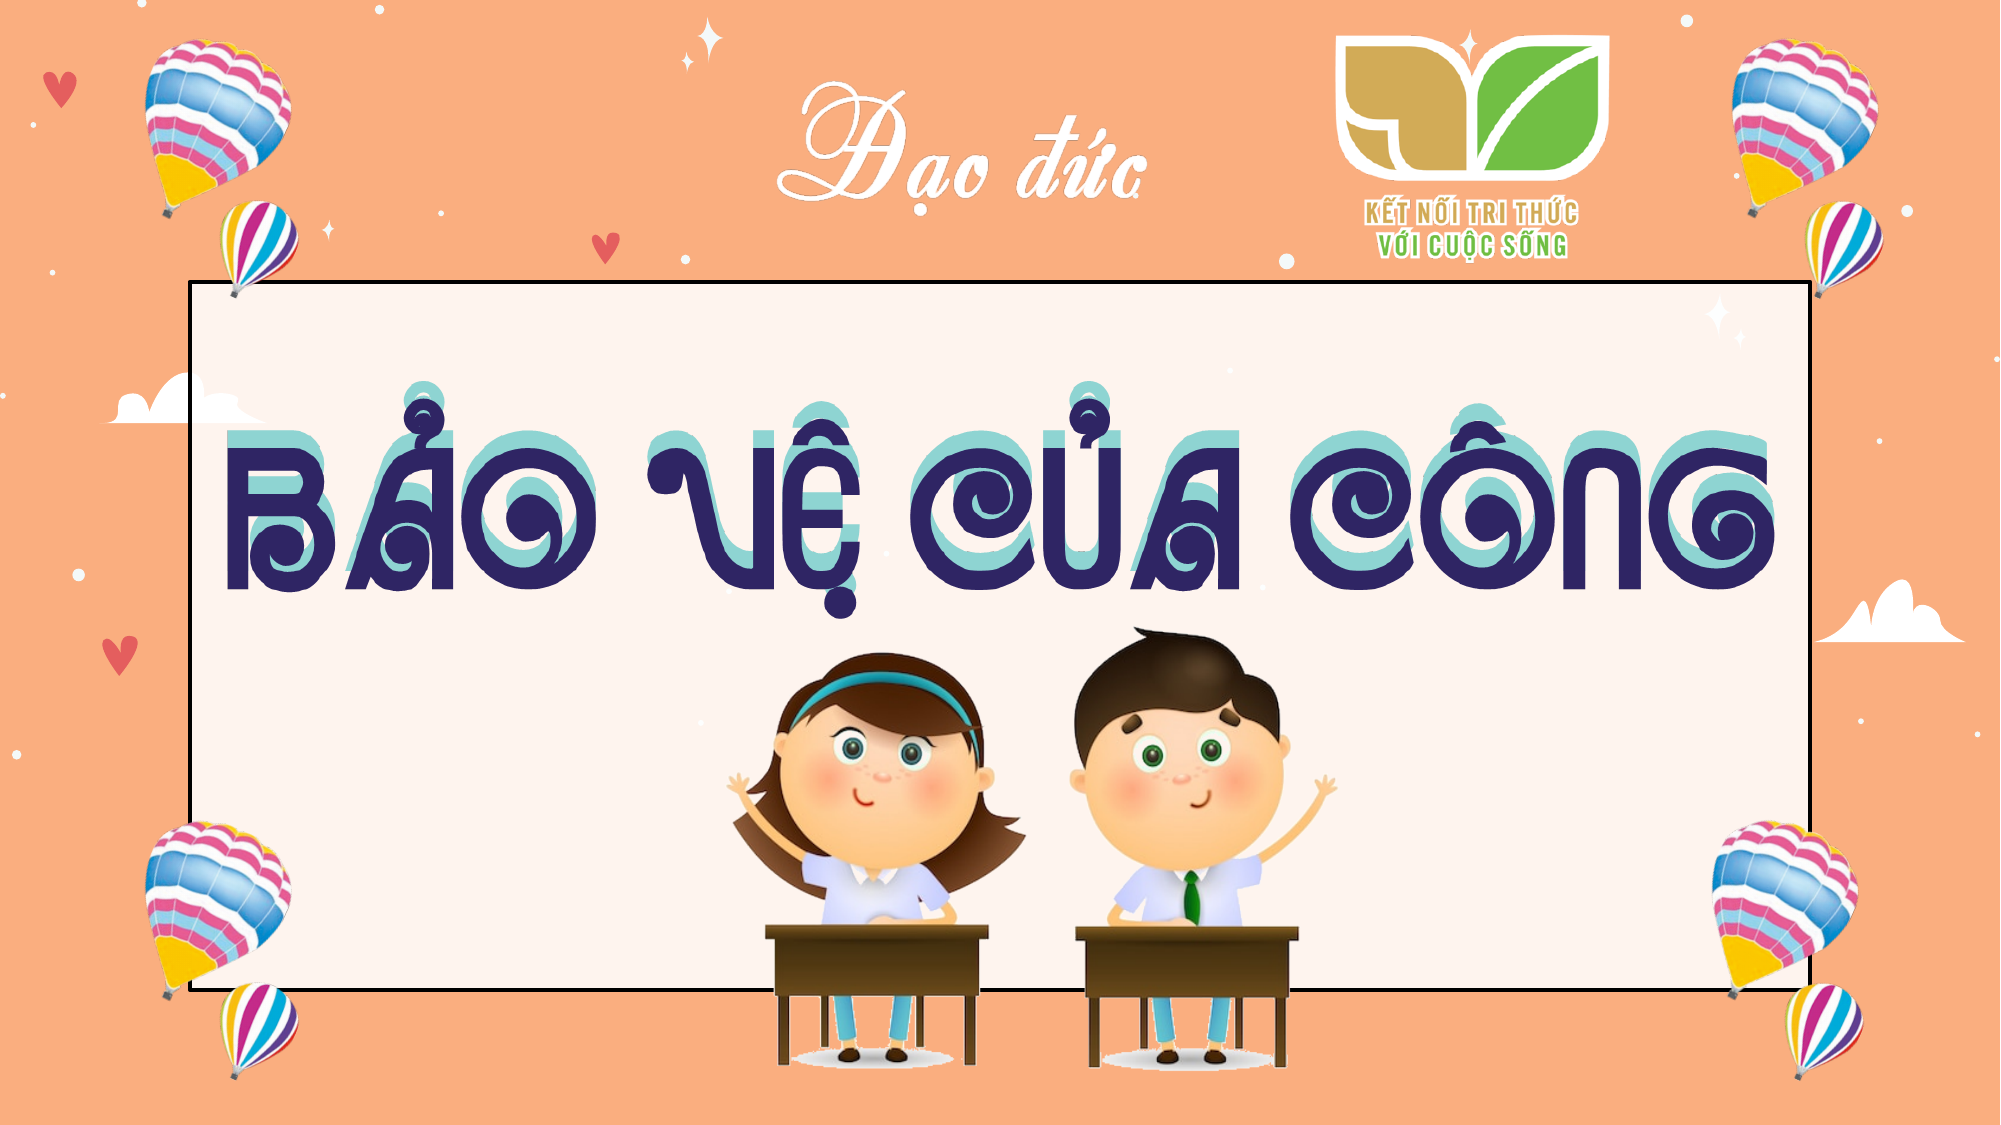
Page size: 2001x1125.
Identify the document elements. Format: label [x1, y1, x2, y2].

picture [1667, 18, 1948, 313]
picture [683, 4, 1240, 322]
picture [1647, 800, 1928, 1095]
text_box [188, 280, 1812, 359]
picture [82, 801, 361, 1094]
text_box [1408, 755, 1812, 992]
text_box [188, 755, 656, 992]
picture [82, 19, 361, 312]
picture [117, 359, 1883, 1125]
picture [1311, 0, 1633, 308]
